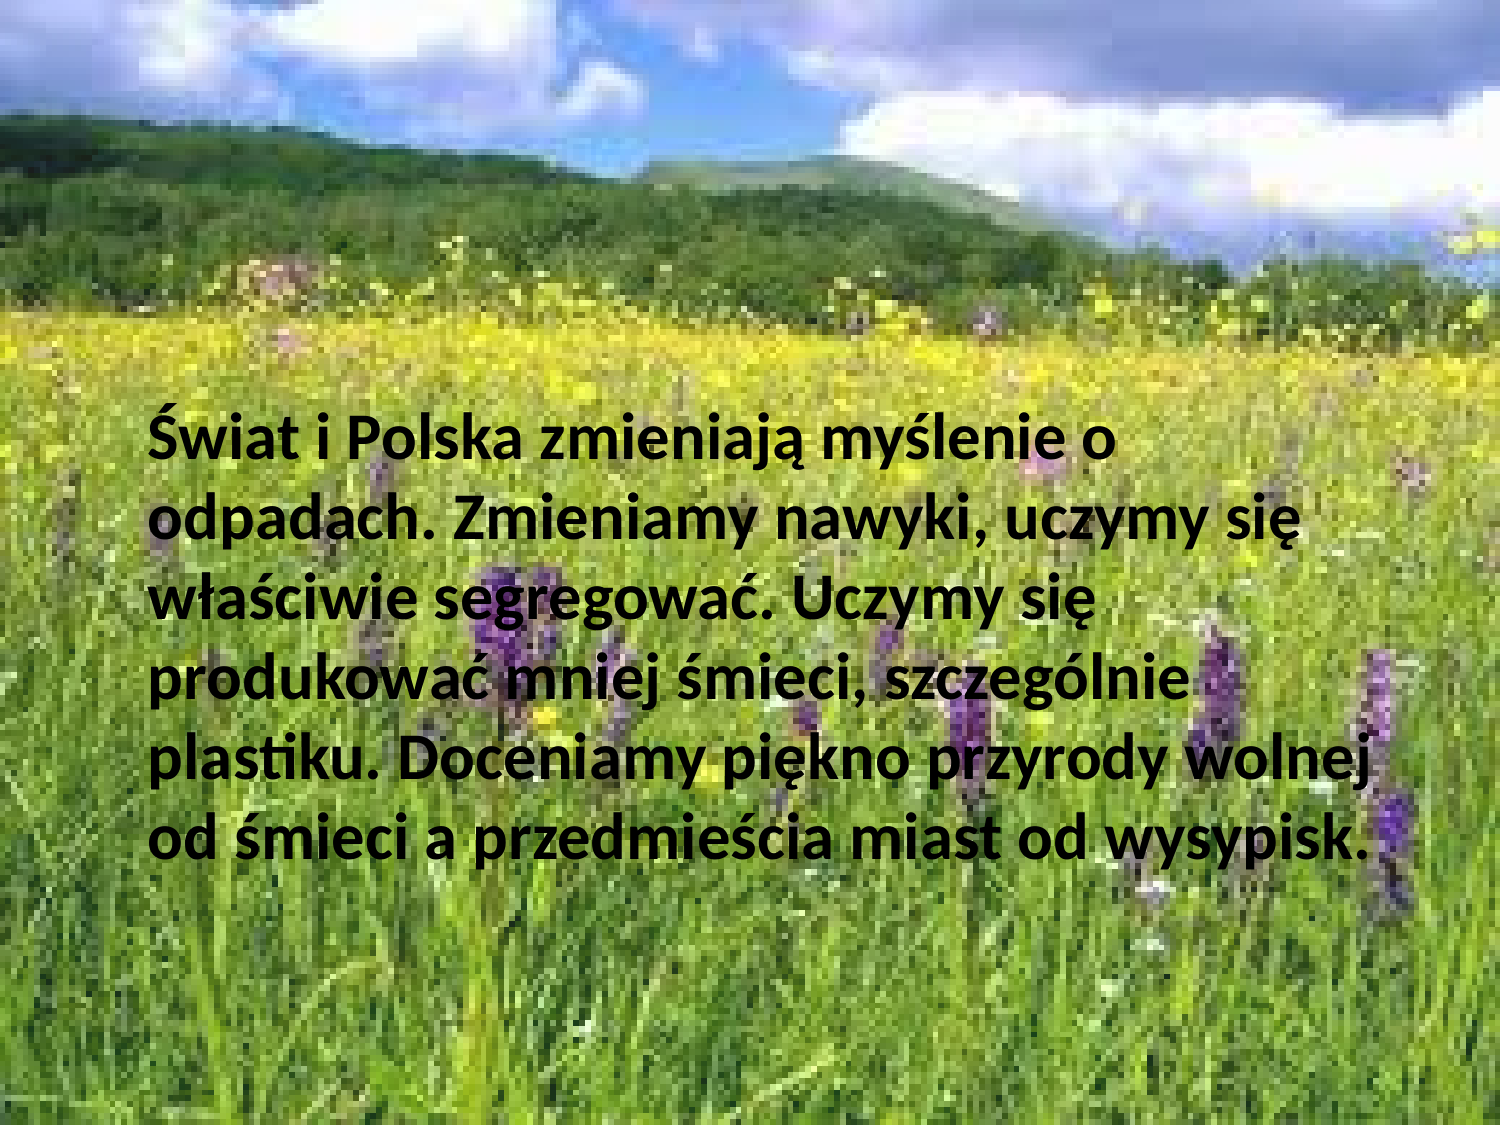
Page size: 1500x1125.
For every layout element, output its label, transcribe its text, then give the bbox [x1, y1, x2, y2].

list Świat i Polska zmieniają myślenie o odpadach. Zmieniamy nawyki, uczymy się właściwie segregować. Uczymy się produkować mniej śmieci, szczególnie plastiku. Doceniamy piękno przyrody wolnej od śmieci a przedmieścia miast od wysypisk. [76, 385, 1427, 1024]
